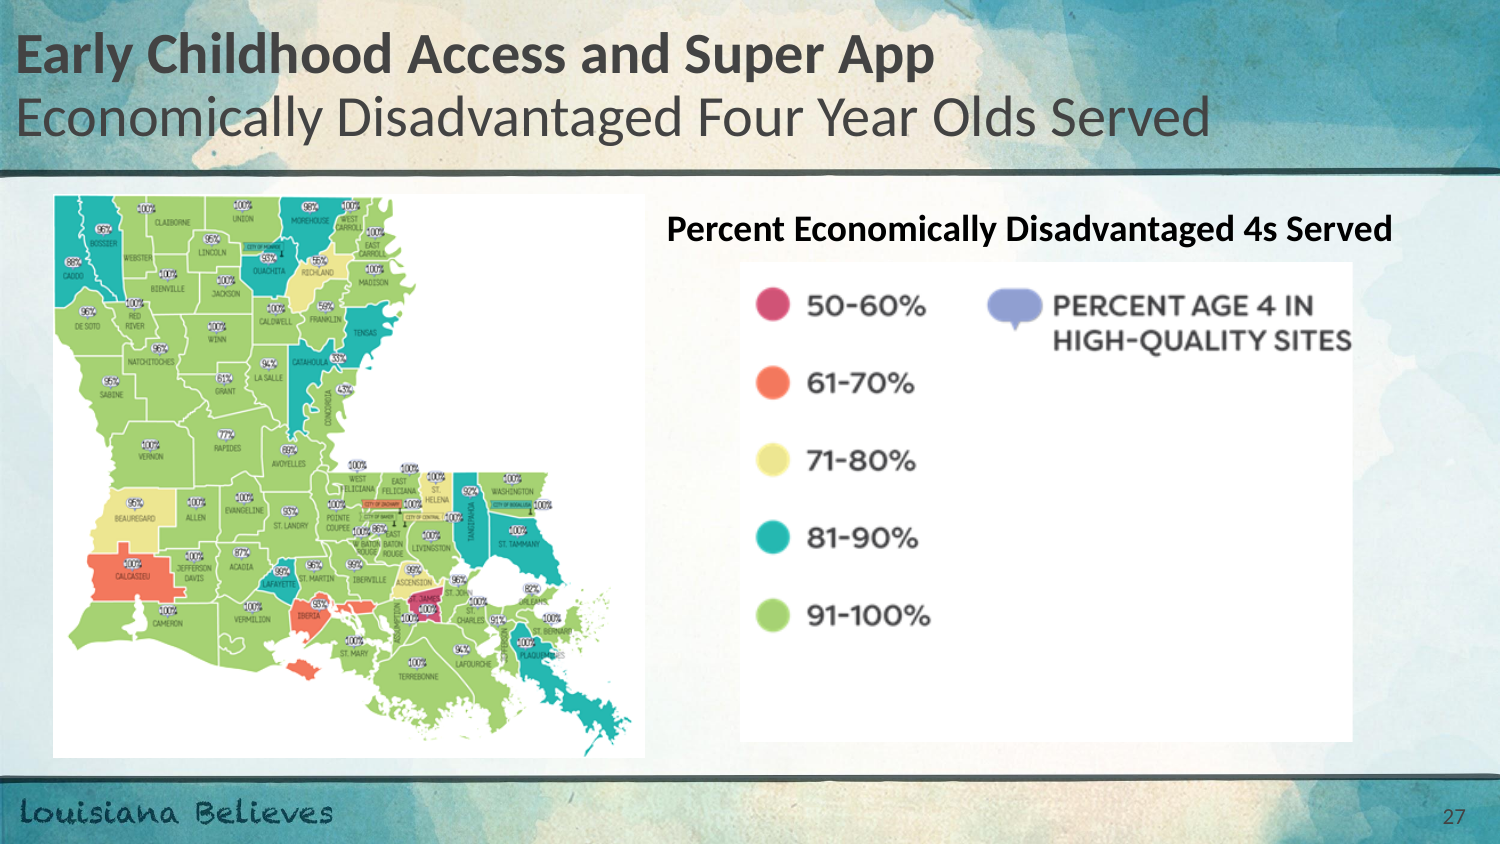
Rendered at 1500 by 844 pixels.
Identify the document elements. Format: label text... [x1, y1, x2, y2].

title Early Childhood Access and Super App Economically Disadvantaged Four Year Olds Served [0, 0, 1500, 172]
picture [0, 172, 1500, 844]
text_box Percent Economically Disadvantaged 4s Served [651, 189, 1420, 291]
